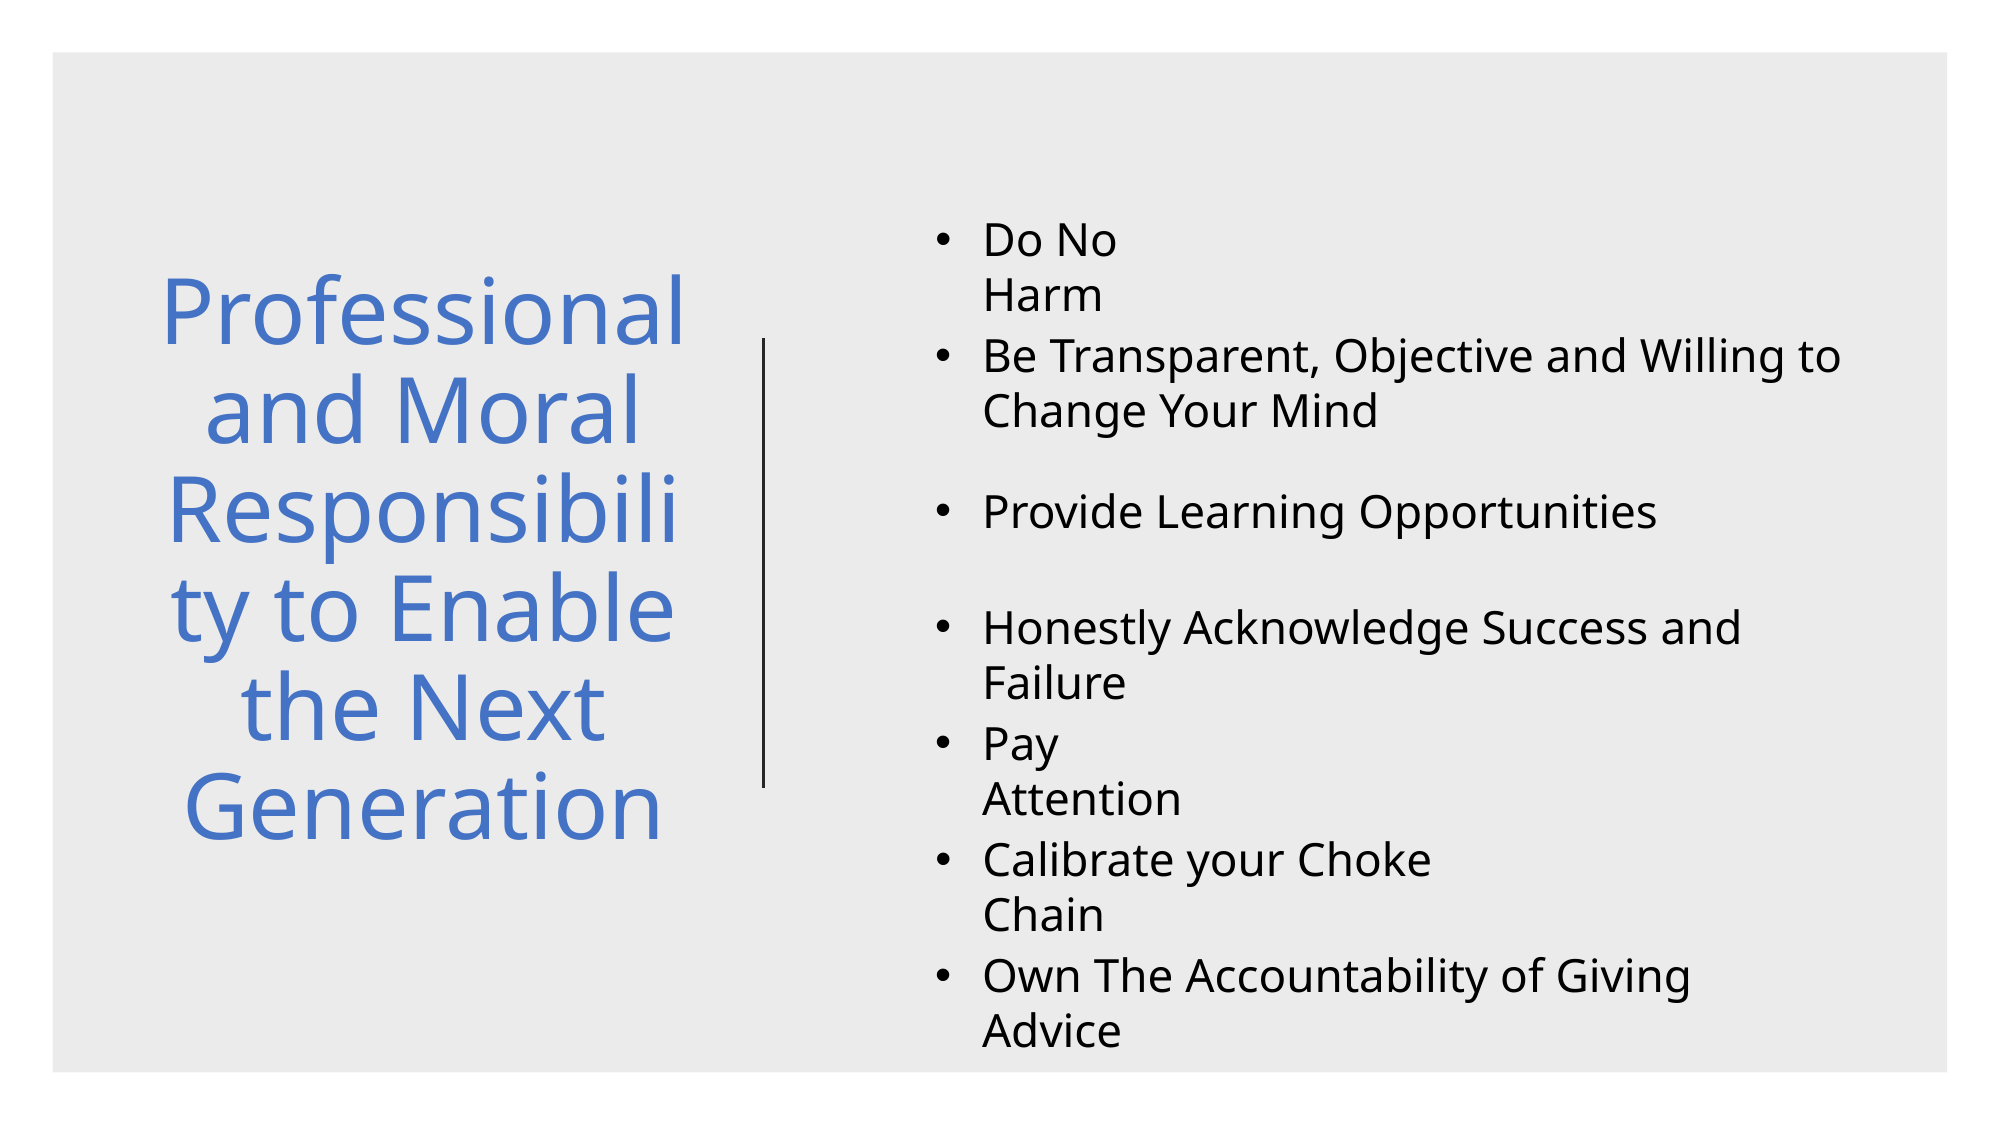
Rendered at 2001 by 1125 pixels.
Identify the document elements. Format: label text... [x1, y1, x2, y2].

text_box Calibrate your Choke Chain [920, 823, 1577, 939]
text_box [52, 51, 1948, 1073]
text_box Own The Accountability of Giving Advice [920, 939, 1860, 1065]
text_box Pay Attention [920, 707, 1284, 823]
text_box Do No Harm [920, 203, 1265, 319]
text_box Provide Learning Opportunities [920, 475, 1791, 545]
text_box Honestly Acknowledge Success and Failure [920, 591, 1910, 716]
title Professional and Moral Responsibility to Enable the Next Generation [137, 158, 711, 967]
text_box Be Transparent, Objective and Willing to Change Your Mind [920, 319, 1948, 445]
